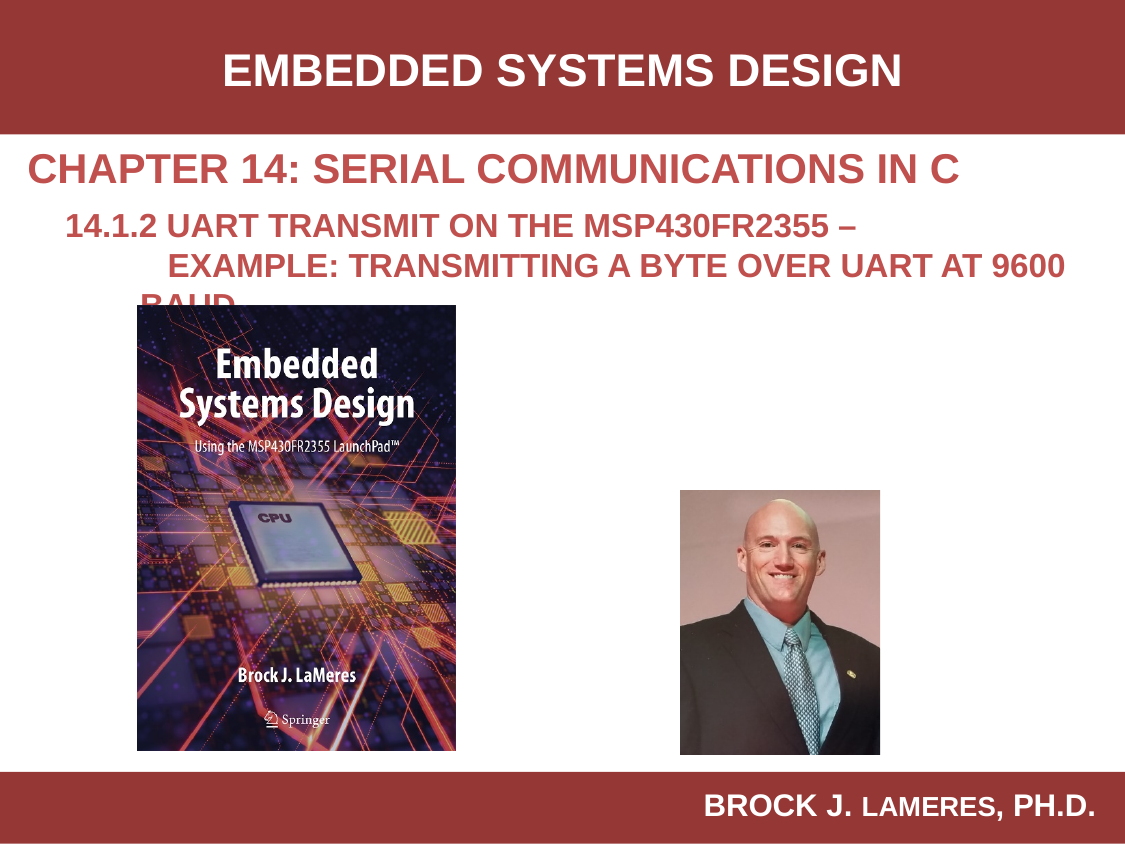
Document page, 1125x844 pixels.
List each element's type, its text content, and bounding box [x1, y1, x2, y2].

title Embedded Systems Design [0, 1, 1125, 135]
picture [137, 305, 456, 751]
text_box Chapter 14: Serial Communications in C [12, 136, 1100, 200]
text_box 14.1.2 UART Transmit on the MSP430FR2355 – Example: Transmitting a Byte over UART at 9600 Baud [50, 196, 1125, 252]
picture [679, 490, 881, 756]
subtitle Brock J. LaMeres, Ph.D. [687, 777, 1113, 832]
text_box [0, 770, 1125, 844]
